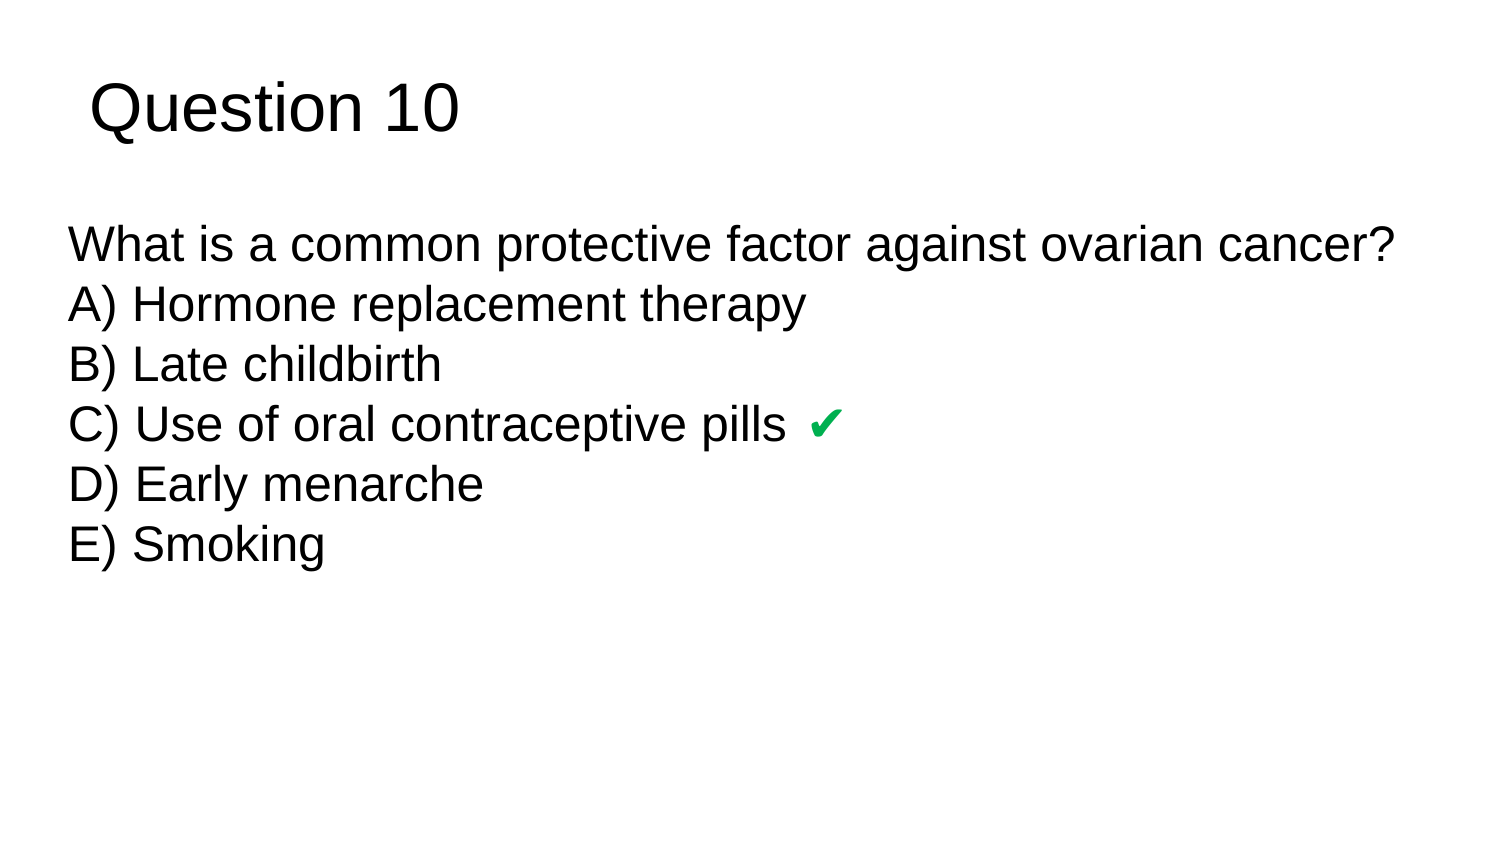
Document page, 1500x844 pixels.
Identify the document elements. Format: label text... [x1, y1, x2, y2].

text_box ✔ [791, 383, 863, 459]
title Question 10 [74, 33, 1426, 175]
text_box What is a common protective factor against ovarian cancer? A) Hormone replacement therapy B) Late childbirth C) Use of oral contraceptive pills D) Early menarche E) Smoking [52, 196, 1455, 587]
